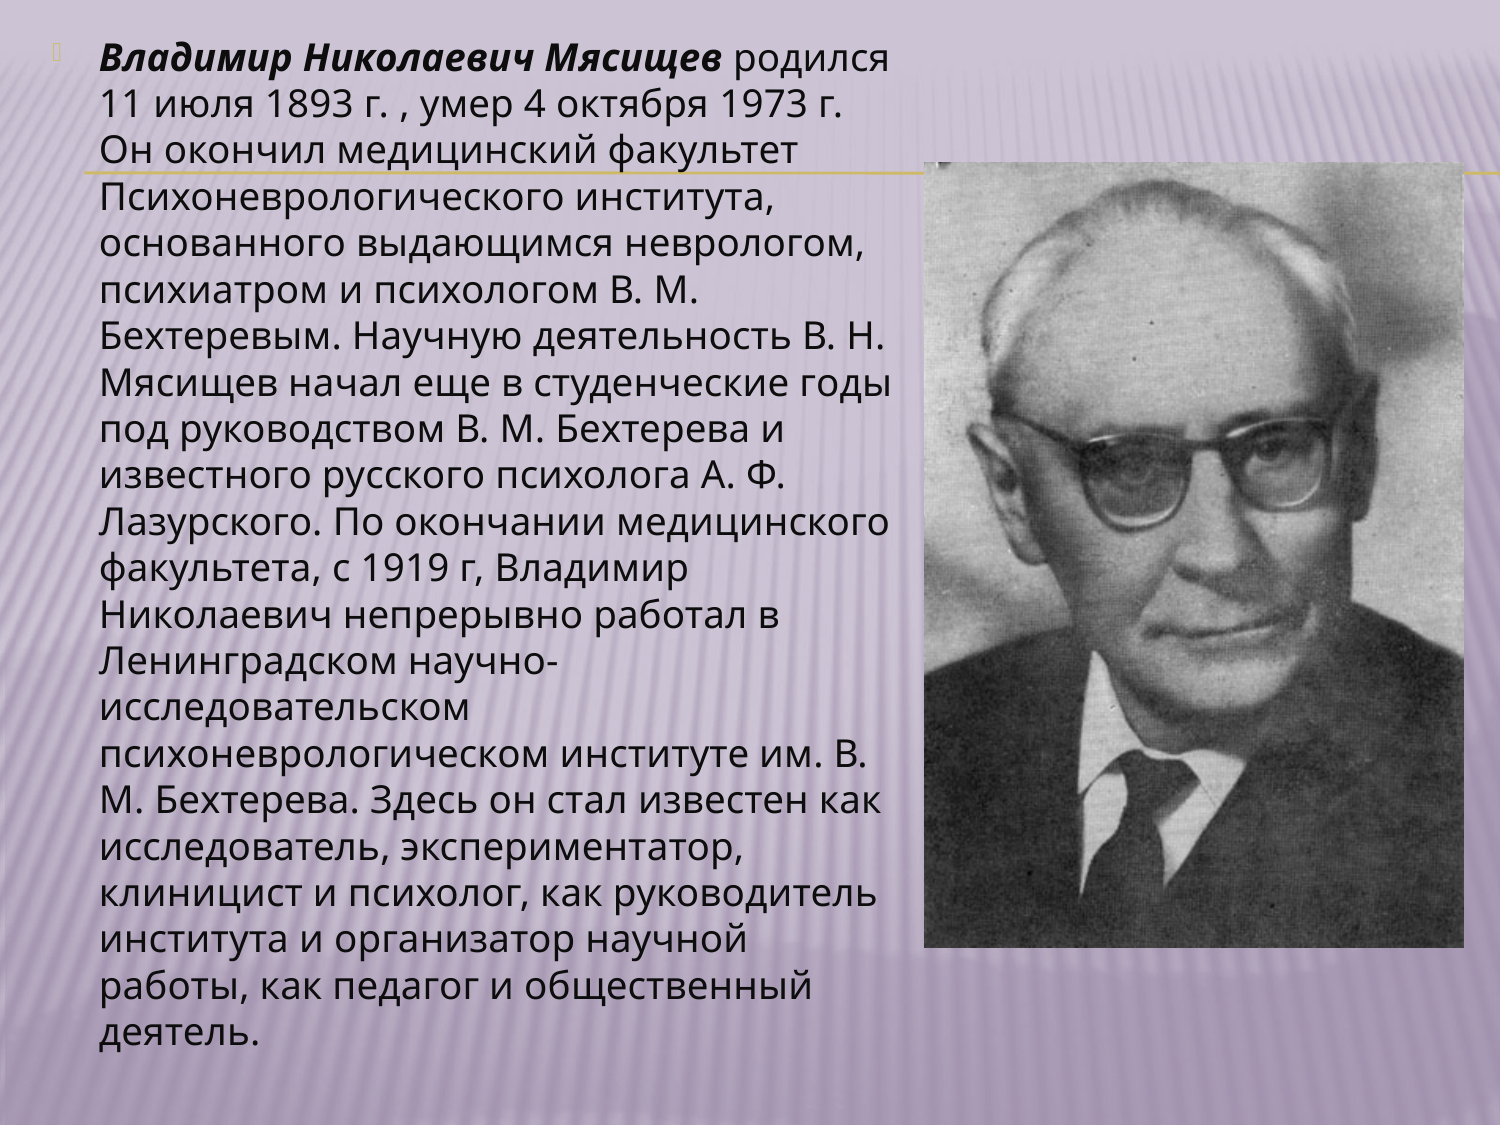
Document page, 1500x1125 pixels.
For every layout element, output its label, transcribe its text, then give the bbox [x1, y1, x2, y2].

picture [924, 162, 1465, 949]
list Владимир Николаевич Мясищев родился 11 июля 1893 г. , умер 4 октября 1973 г. Он окончил медицинский факультет Психоневрологического института, основанного выдающимся неврологом, психиатром и психологом В. М. Бехтеревым. Научную деятельность В. Н. Мясищев начал еще в студенческие годы под руководством В. М. Бехтерева и известного русского психолога А. Ф. Лазурского. По окончании медицинского факультета, с 1919 г, Владимир Николаевич непрерывно работал в Ленинградском научно-исследовательском психоневрологическом институте им. В. М. Бехтерева. Здесь он стал известен как исследователь, экспериментатор, клиницист и психолог, как руководитель института и организатор научной работы, как педагог и общественный деятель. [37, 24, 913, 1100]
